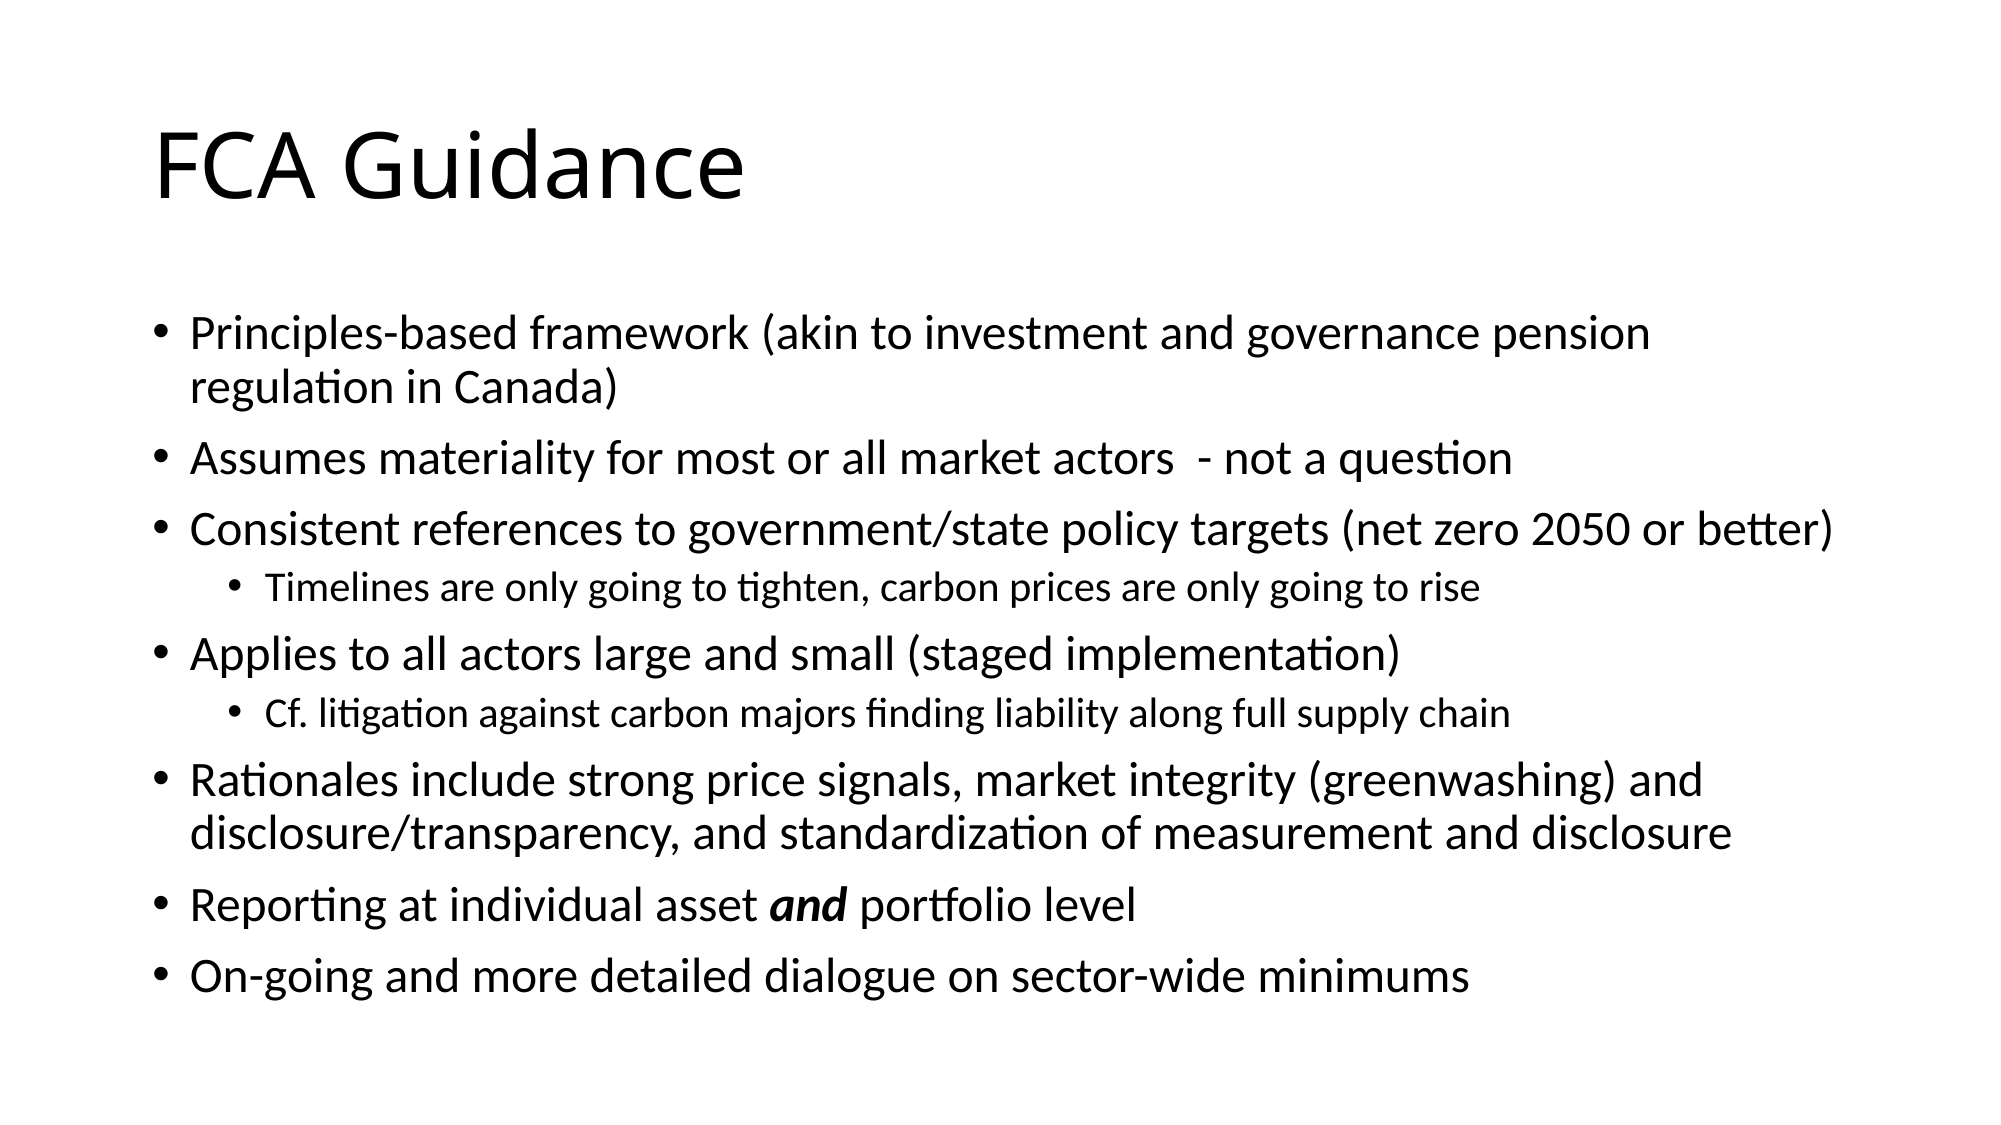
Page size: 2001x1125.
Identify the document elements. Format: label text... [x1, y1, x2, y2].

title FCA Guidance [137, 59, 1863, 278]
list Principles-based framework (akin to investment and governance pension regulation in Canada) Assumes materiality for most or all market actors - not a question Consistent references to government/state policy targets (net zero 2050 or better) Timelines are only going to tighten, carbon prices are only going to rise Applies to all actors large and small (staged implementation) Cf. litigation against carbon majors finding liability along full supply chain Rationales include strong price signals, market integrity (greenwashing) and disclosure/transparency, and standardization of measurement and disclosure Reporting at individual asset and portfolio level On-going and more detailed dialogue on sector-wide minimums [137, 299, 1863, 1014]
